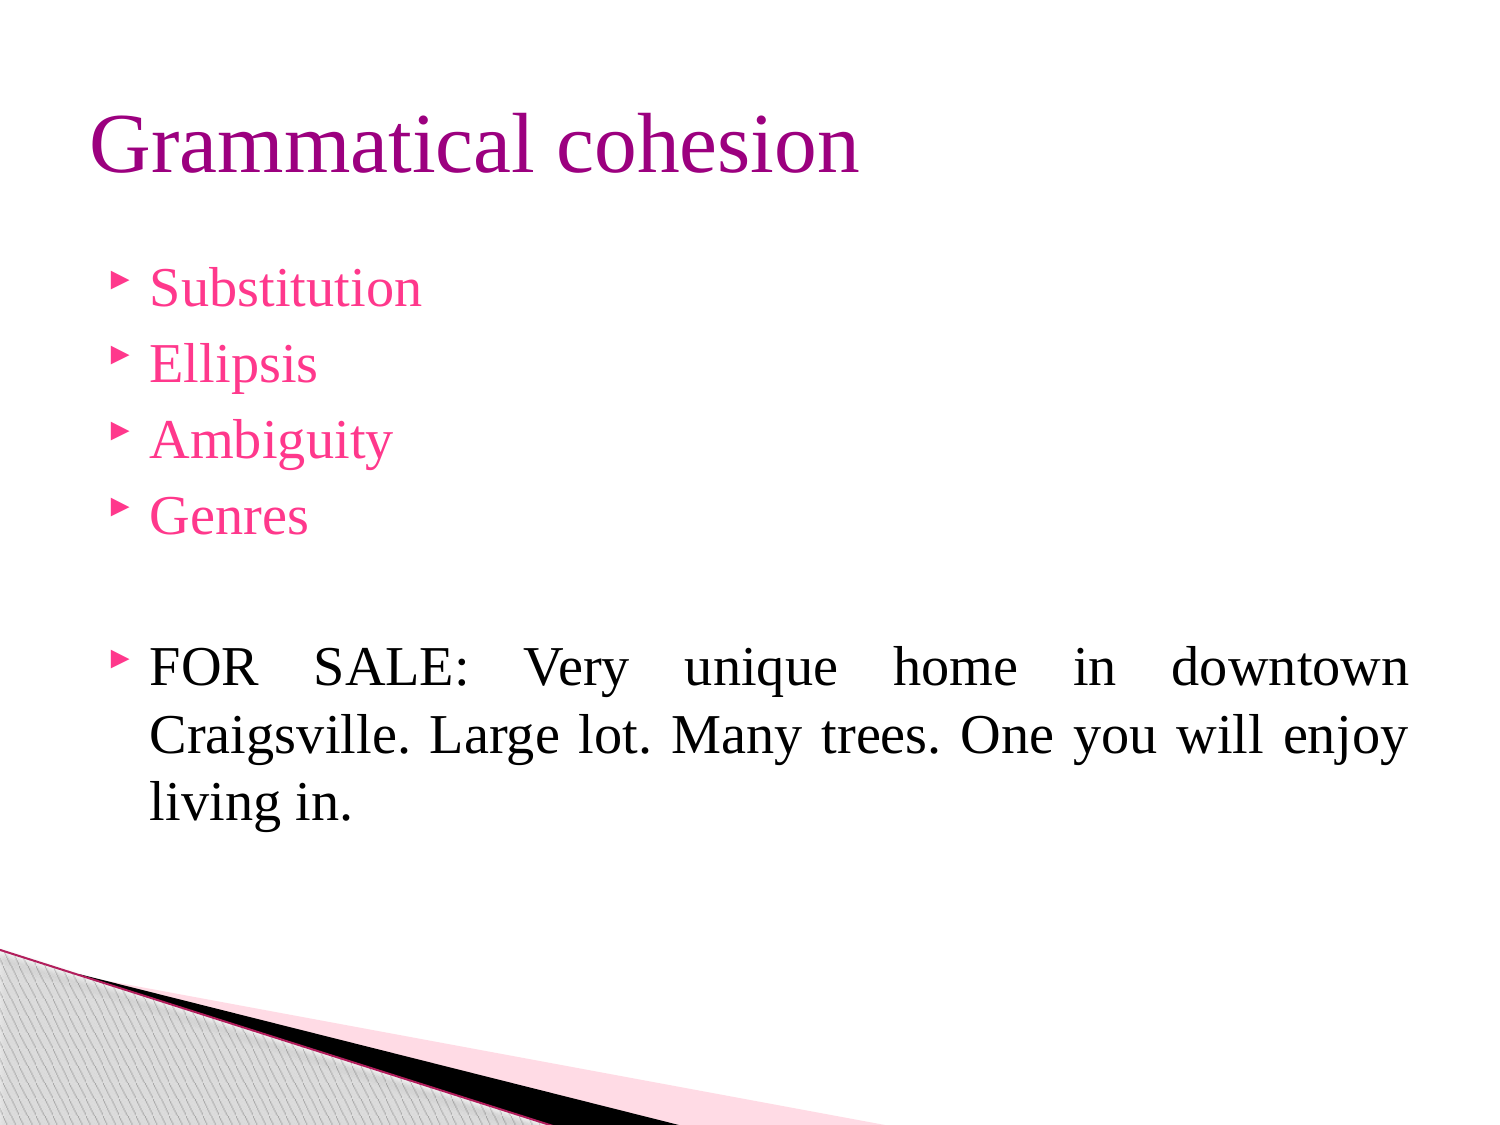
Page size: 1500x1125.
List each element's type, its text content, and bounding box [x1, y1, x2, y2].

title Grammatical cohesion [75, 45, 1425, 233]
list Substitution Ellipsis Ambiguity Genres FOR SALE: Very unique home in downtown Craigsville. Large lot. Many trees. One you will enjoy living in. [75, 243, 1425, 986]
